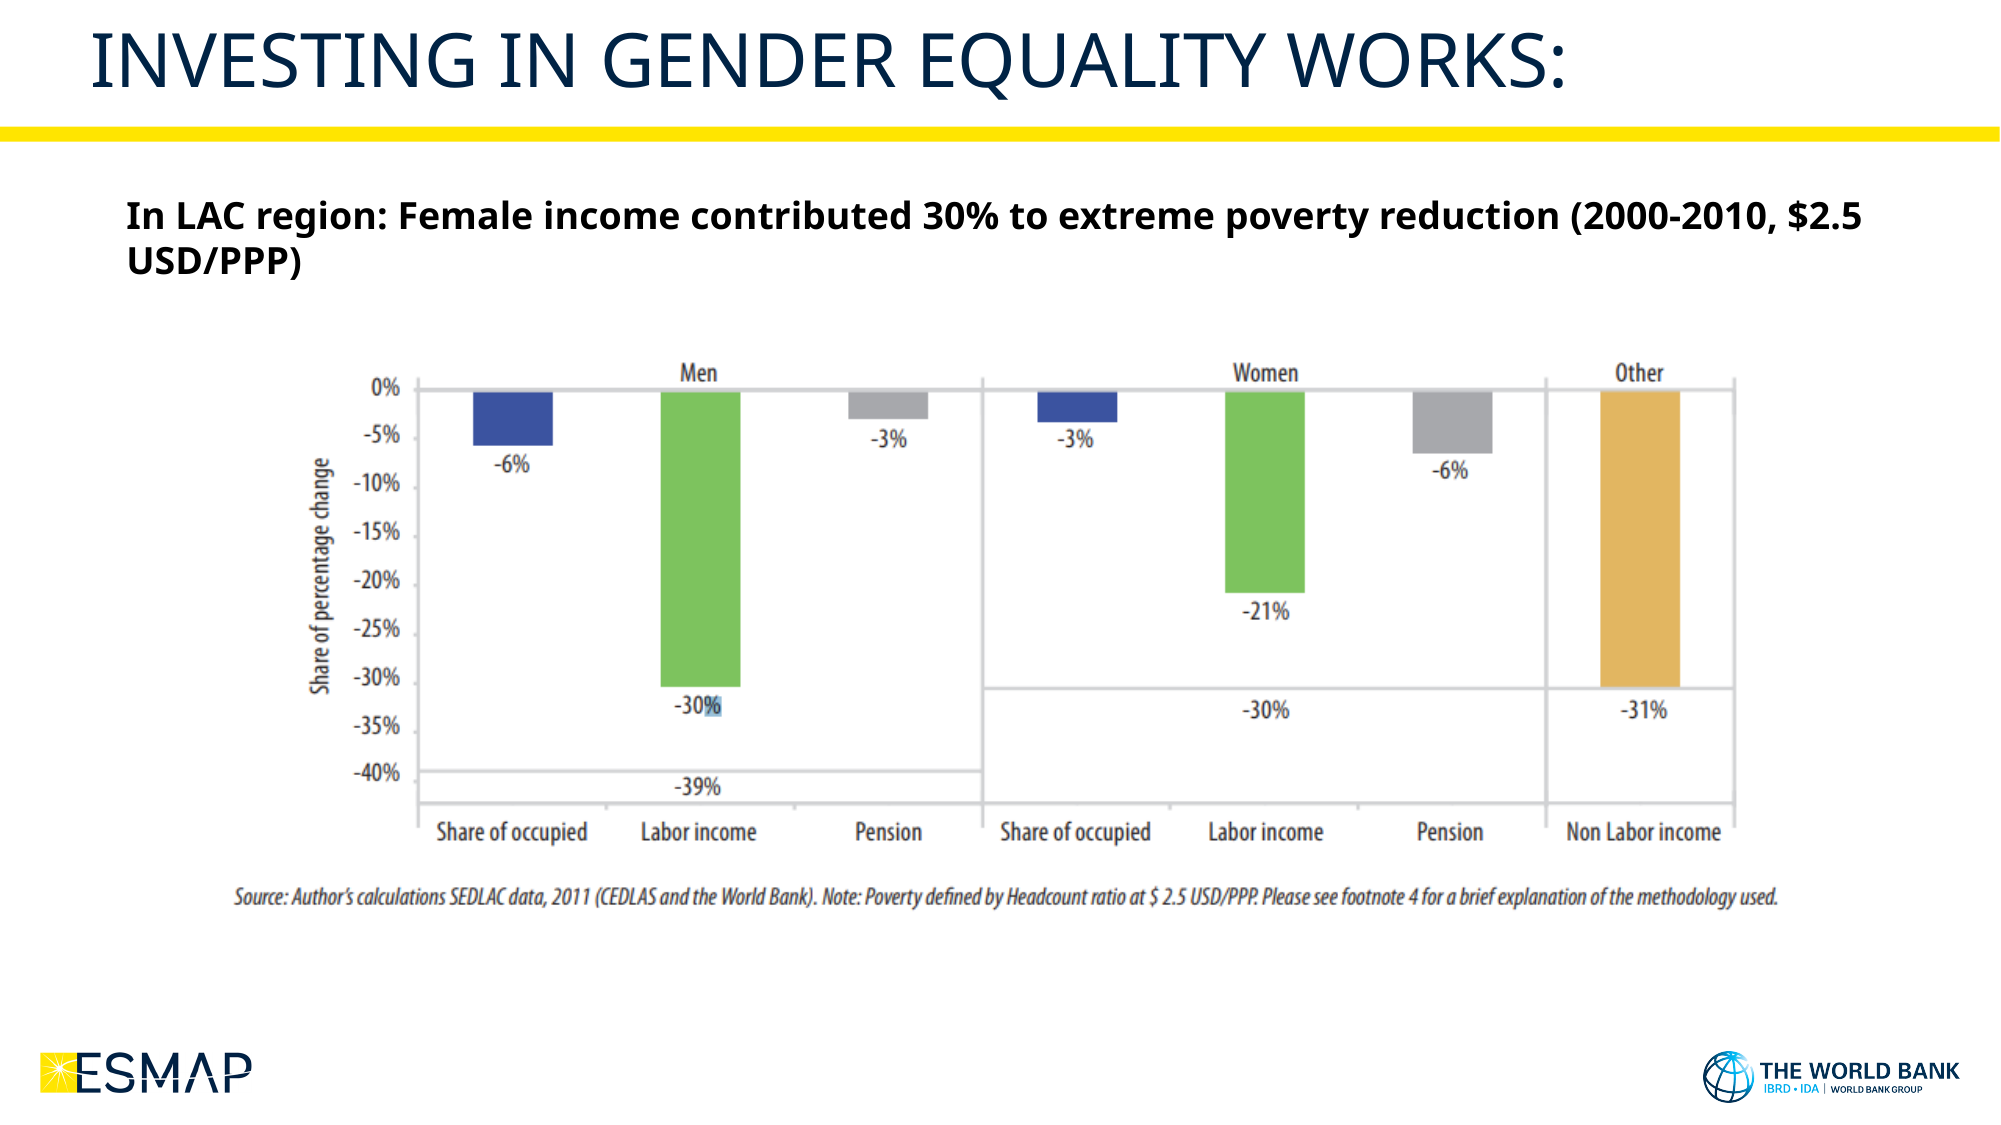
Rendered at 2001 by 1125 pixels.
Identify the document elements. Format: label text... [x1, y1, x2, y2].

picture [1719, 1060, 1727, 1067]
text_box In LAC region: Female income contributed 30% to extreme poverty reduction (2000-2010, $2.5 USD/PPP) [111, 184, 2000, 290]
picture [1726, 1062, 1733, 1071]
picture [1703, 1051, 1960, 1103]
picture [40, 1052, 252, 1093]
title Investing in Gender Equality Works: [0, 0, 2000, 128]
picture [192, 305, 1808, 941]
